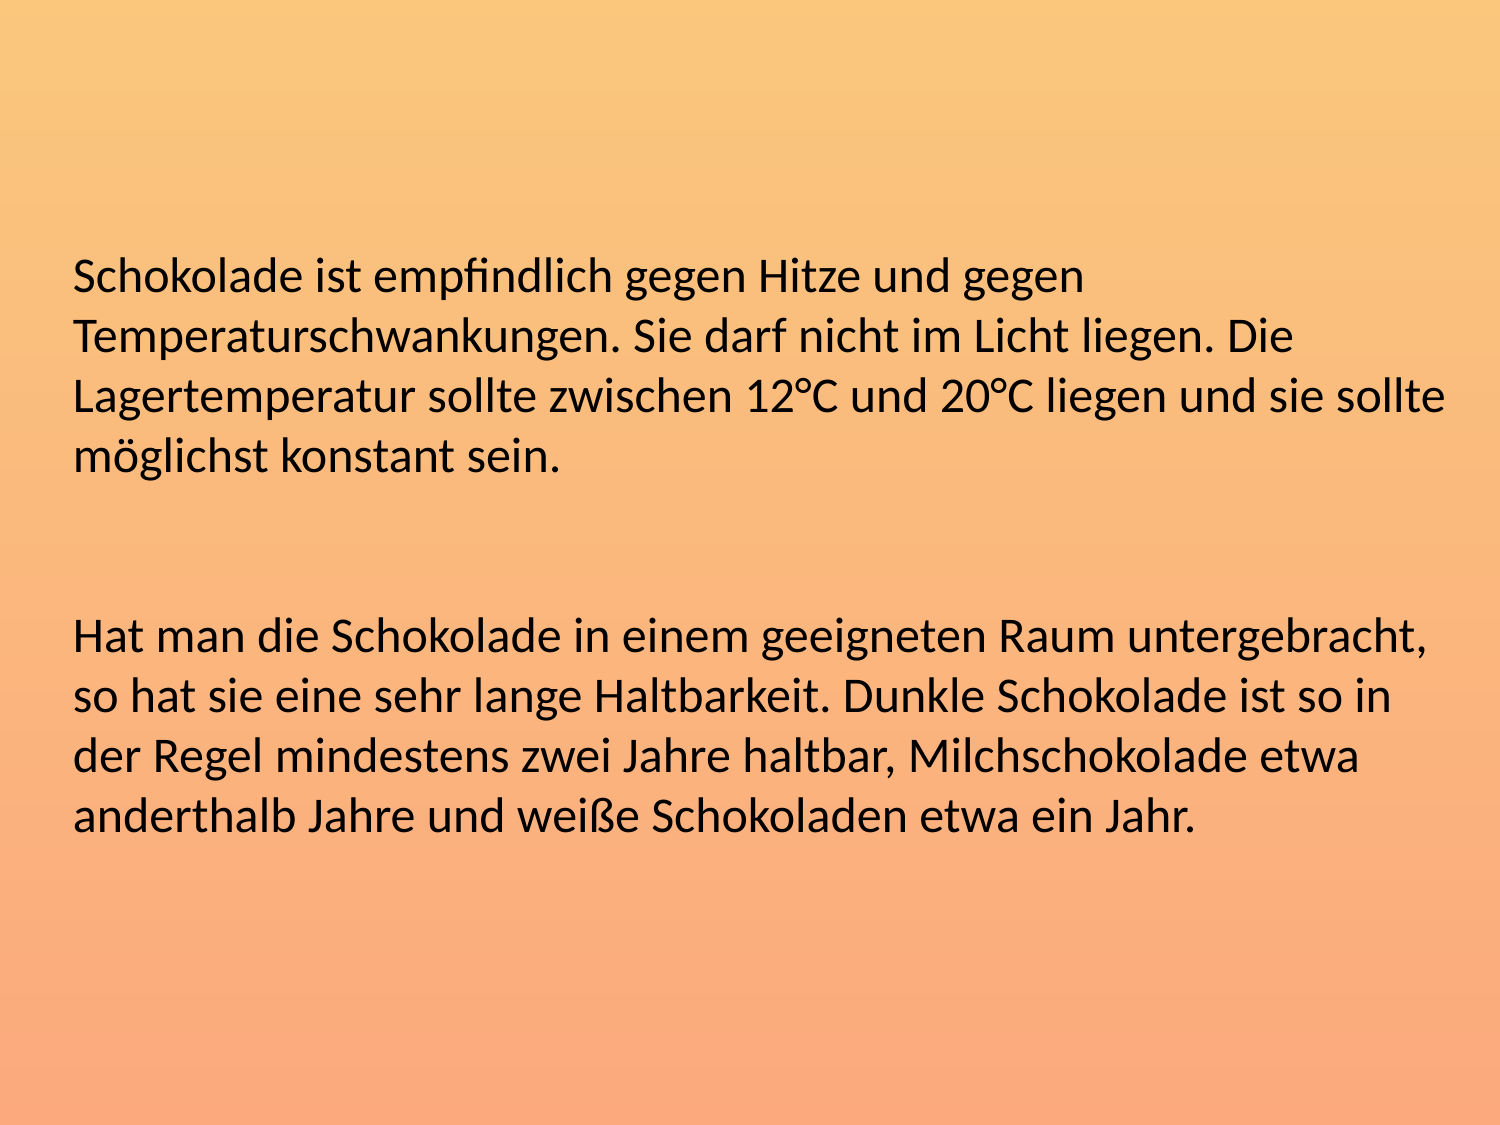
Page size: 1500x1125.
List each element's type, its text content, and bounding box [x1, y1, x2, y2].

text_box Schokolade ist empfindlich gegen Hitze und gegen Temperaturschwankungen. Sie darf nicht im Licht liegen. Die Lagertemperatur sollte zwischen 12°C und 20°C liegen und sie sollte möglichst konstant sein. Hat man die Schokolade in einem geeigneten Raum untergebracht, so hat sie eine sehr lange Haltbarkeit. Dunkle Schokolade ist so in der Regel mindestens zwei Jahre haltbar, Milchschokolade etwa anderthalb Jahre und weiße Schokoladen etwa ein Jahr. [58, 174, 1475, 895]
